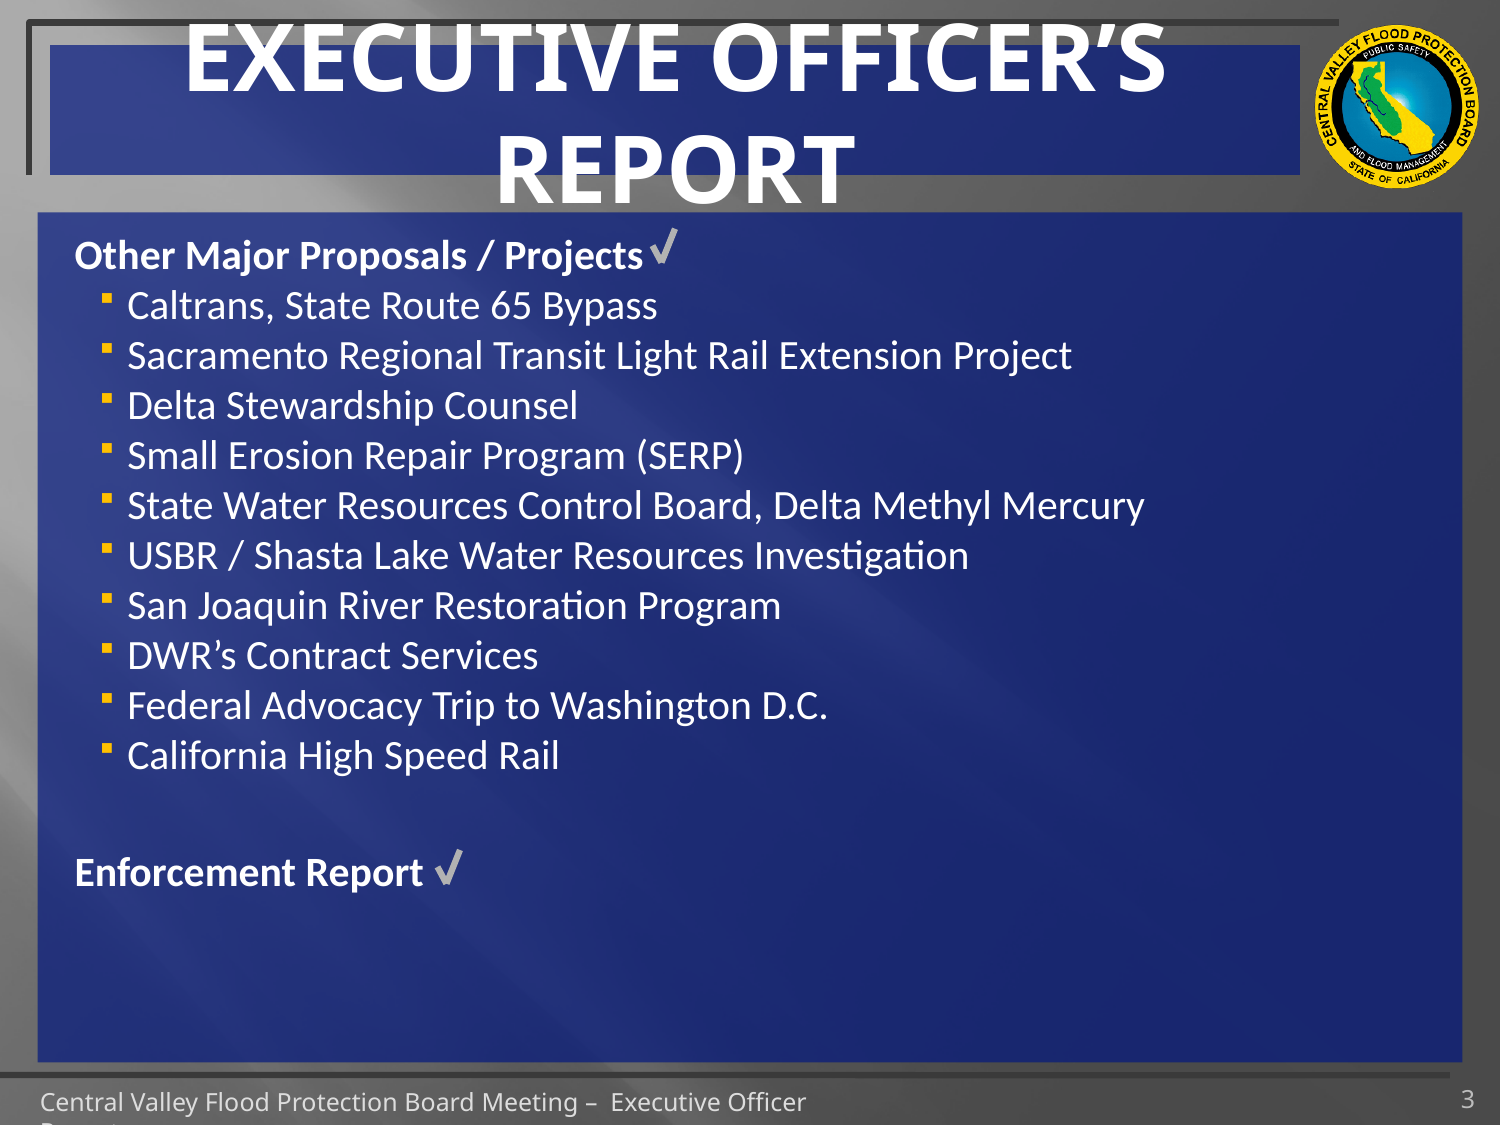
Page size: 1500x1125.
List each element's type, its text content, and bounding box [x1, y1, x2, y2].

picture [1312, 24, 1481, 192]
title EXECUTIVE OFFICER’S REPORT [50, 45, 1300, 175]
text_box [652, 228, 676, 263]
slide_number 3 [1400, 1074, 1475, 1125]
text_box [437, 849, 461, 884]
list Other Major Proposals / Projects Caltrans, State Route 65 Bypass Sacramento Regional Transit Light Rail Extension Project Delta Stewardship Counsel Small Erosion Repair Program (SERP) State Water Resources Control Board, Delta Methyl Mercury USBR / Shasta Lake Water Resources Investigation San Joaquin River Restoration Program DWR’s Contract Services Federal Advocacy Trip to Washington D.C. California High Speed Rail Enforcement Report [37, 212, 1463, 1063]
